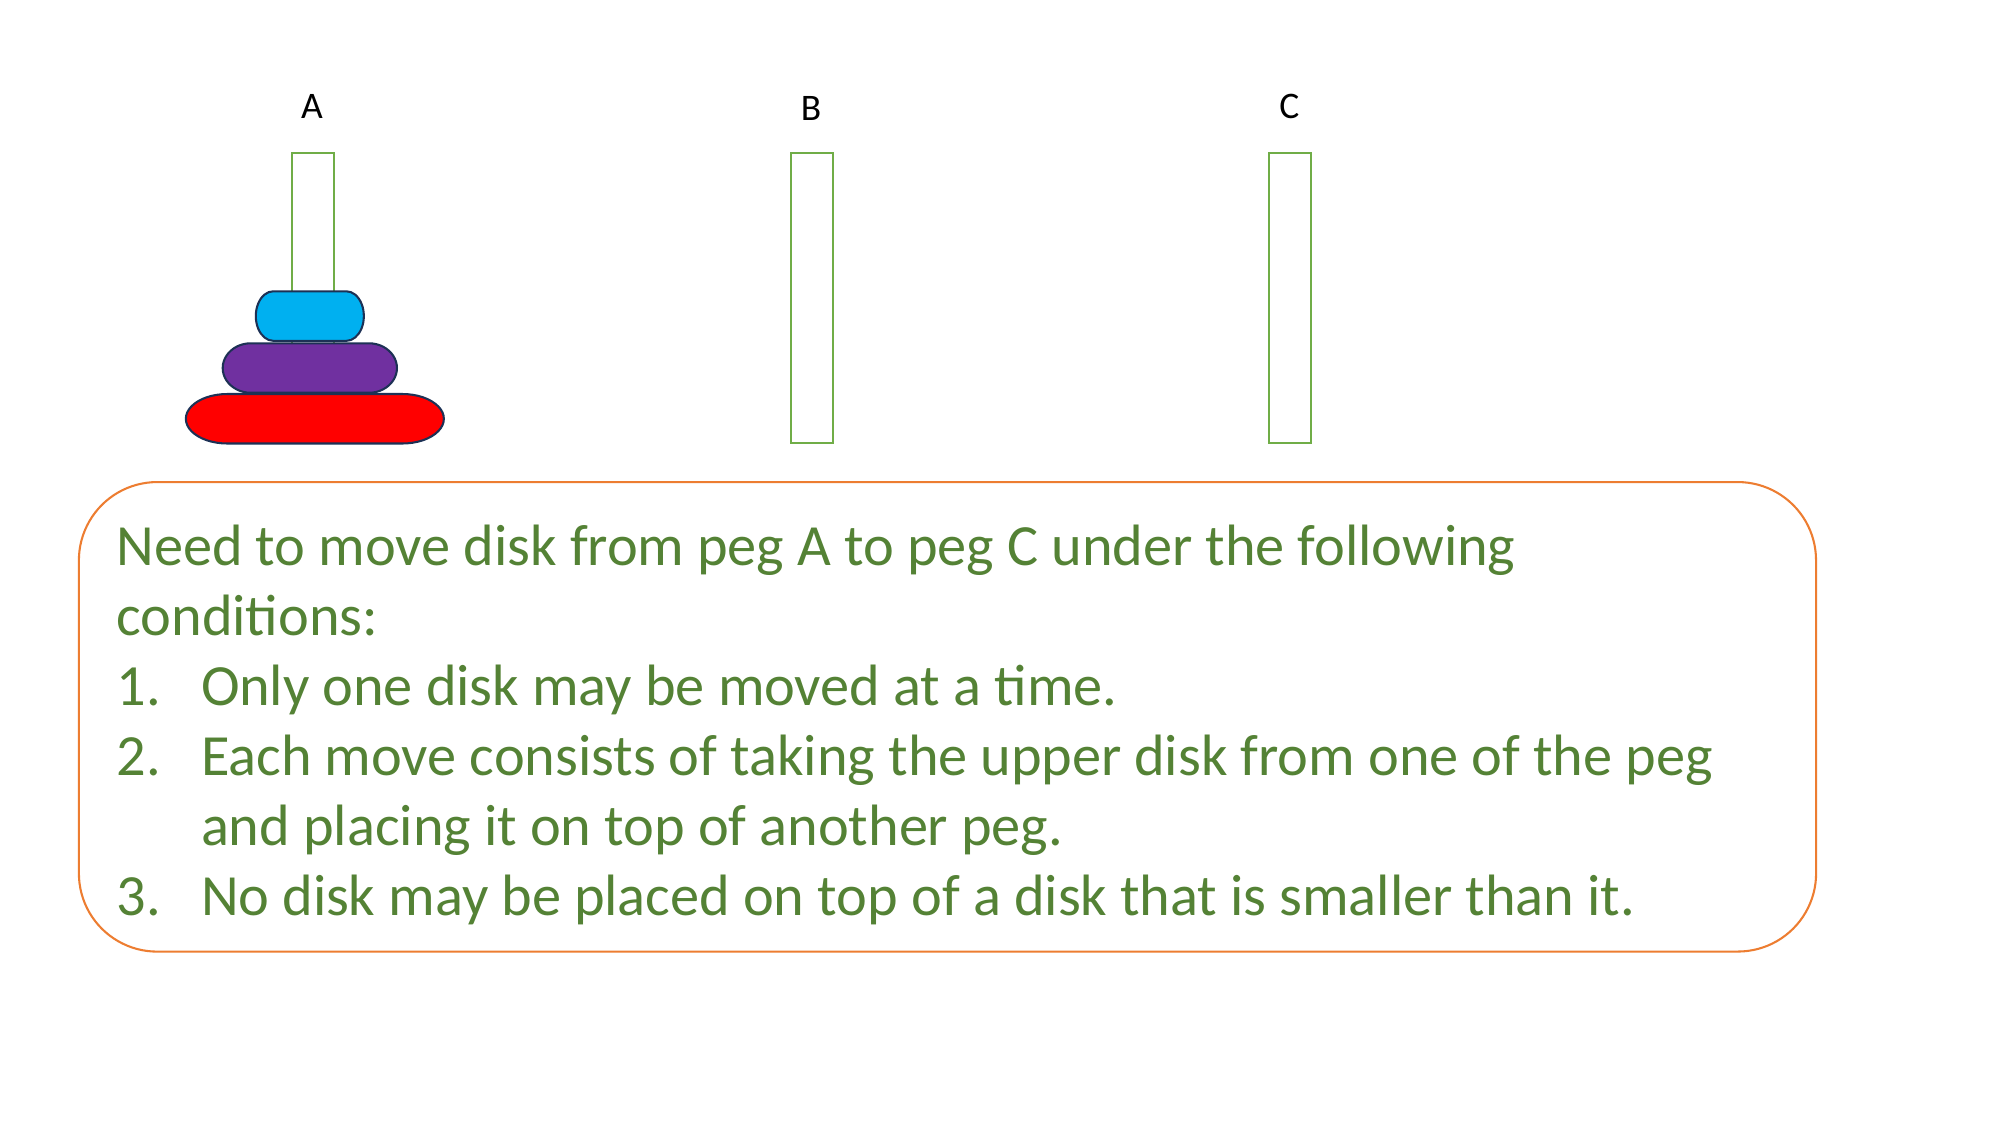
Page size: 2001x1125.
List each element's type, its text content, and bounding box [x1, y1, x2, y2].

text_box Need to move disk from peg A to peg C under the following conditions: Only one disk may be moved at a time. Each move consists of taking the upper disk from one of the peg and placing it on top of another peg. No disk may be placed on top of a disk that is smaller than it. [77, 481, 1818, 953]
text_box [790, 152, 834, 444]
text_box [1268, 152, 1312, 444]
text_box [291, 152, 335, 290]
text_box C [1264, 73, 1315, 134]
text_box B [786, 75, 837, 136]
text_box [184, 392, 445, 445]
text_box [221, 342, 399, 394]
text_box A [286, 73, 338, 134]
text_box [254, 290, 365, 342]
